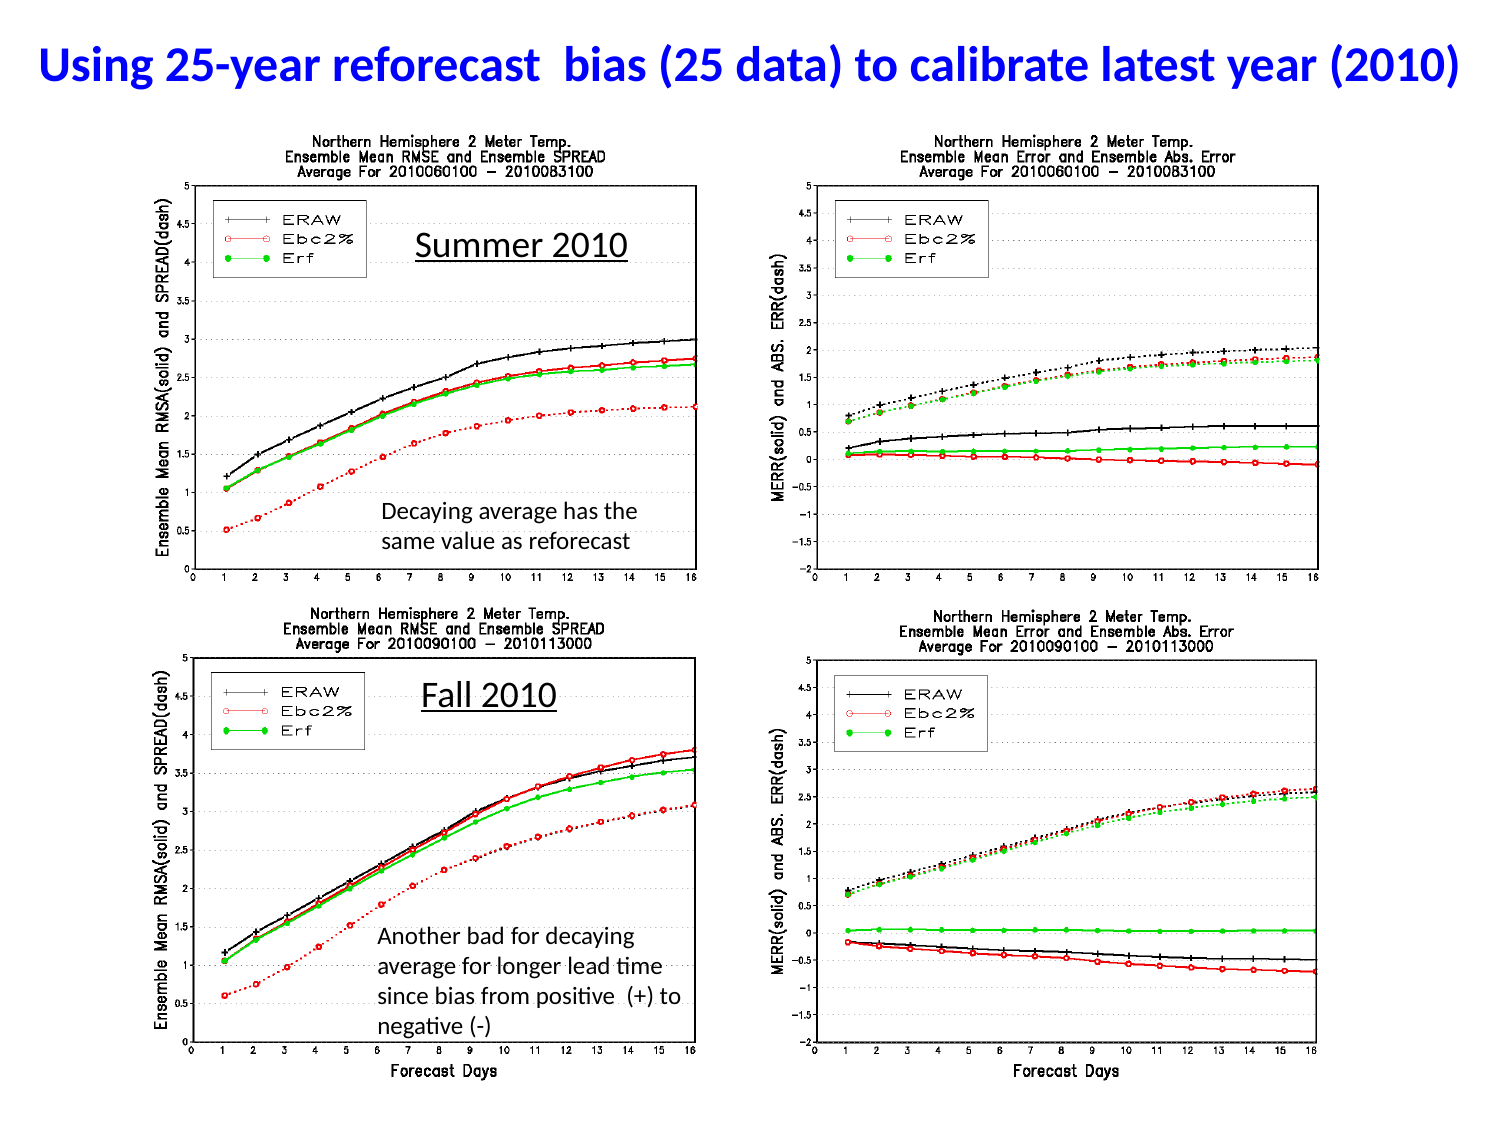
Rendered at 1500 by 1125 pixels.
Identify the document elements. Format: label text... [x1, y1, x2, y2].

text_box Using 25-year reforecast bias (25 data) to calibrate latest year (2010) [0, 24, 1500, 99]
picture [74, 112, 1348, 1086]
